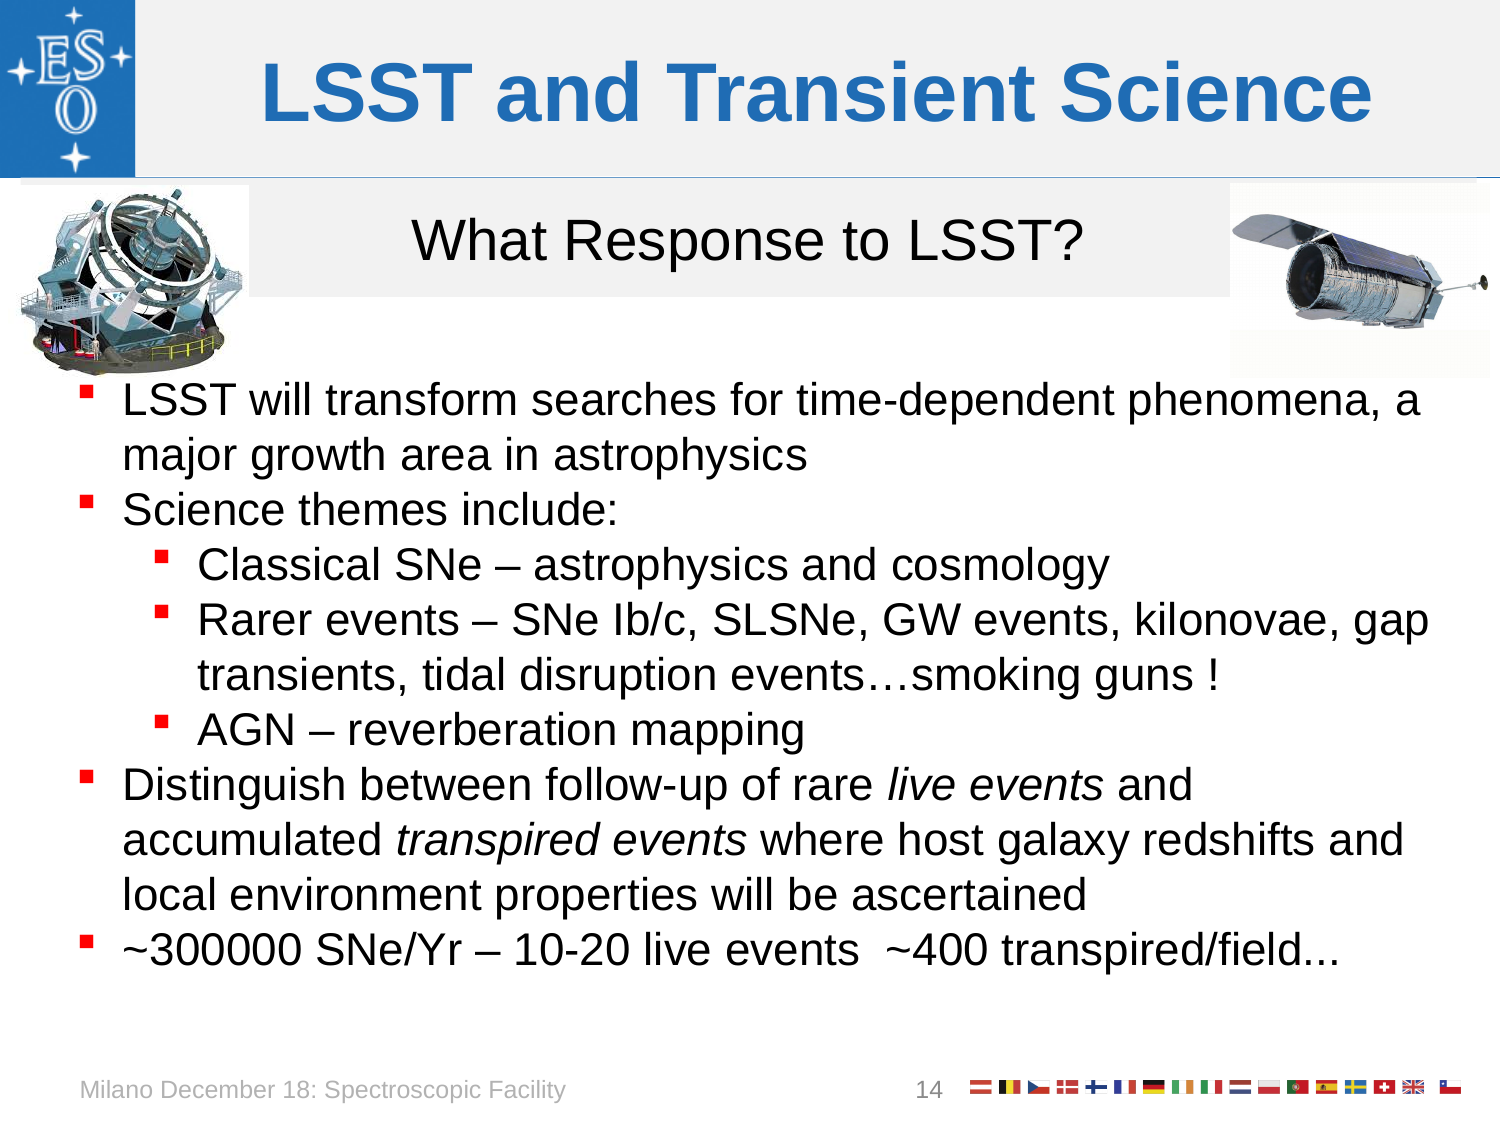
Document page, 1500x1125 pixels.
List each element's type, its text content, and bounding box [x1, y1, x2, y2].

picture [970, 1080, 1461, 1094]
slide_number 14 [855, 1058, 959, 1119]
text_box LSST will transform searches for time-dependent phenomena, a major growth area in astrophysics Science themes include: Classical SNe – astrophysics and cosmology Rarer events – SNe Ib/c, SLSNe, GW events, kilonovae, gap transients, tidal disruption events…smoking guns ! AGN – reverberation mapping Distinguish between follow-up of rare live events and accumulated transpired events where host galaxy redshifts and local environment properties will be ascertained ~300000 SNe/Yr – 10-20 live events ~400 transpired/field... [61, 362, 1450, 983]
title LSST and Transient Science [135, 0, 1500, 176]
text_box What Response to LSST? [20, 177, 1477, 297]
footer Milano December 18: Spectroscopic Facility [64, 1058, 855, 1119]
picture [8, 185, 249, 378]
picture [1230, 183, 1491, 379]
